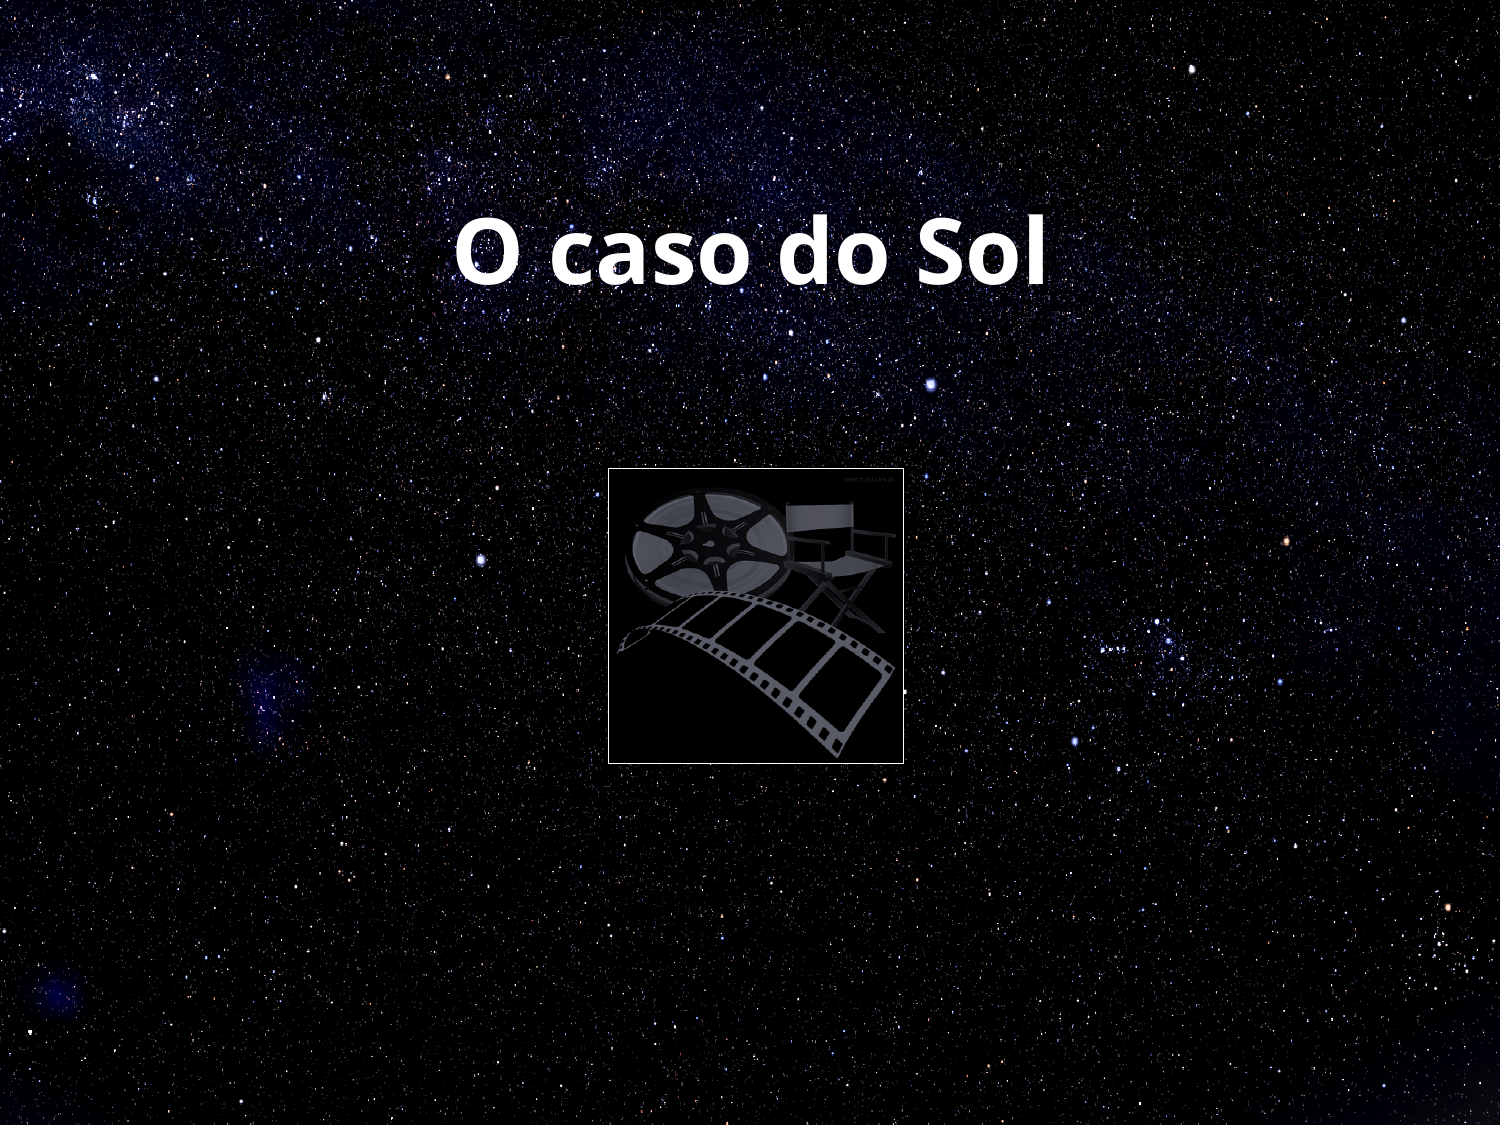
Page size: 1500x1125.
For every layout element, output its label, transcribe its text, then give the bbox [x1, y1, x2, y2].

title O caso do Sol [163, 145, 1340, 350]
picture [0, 0, 1500, 1125]
